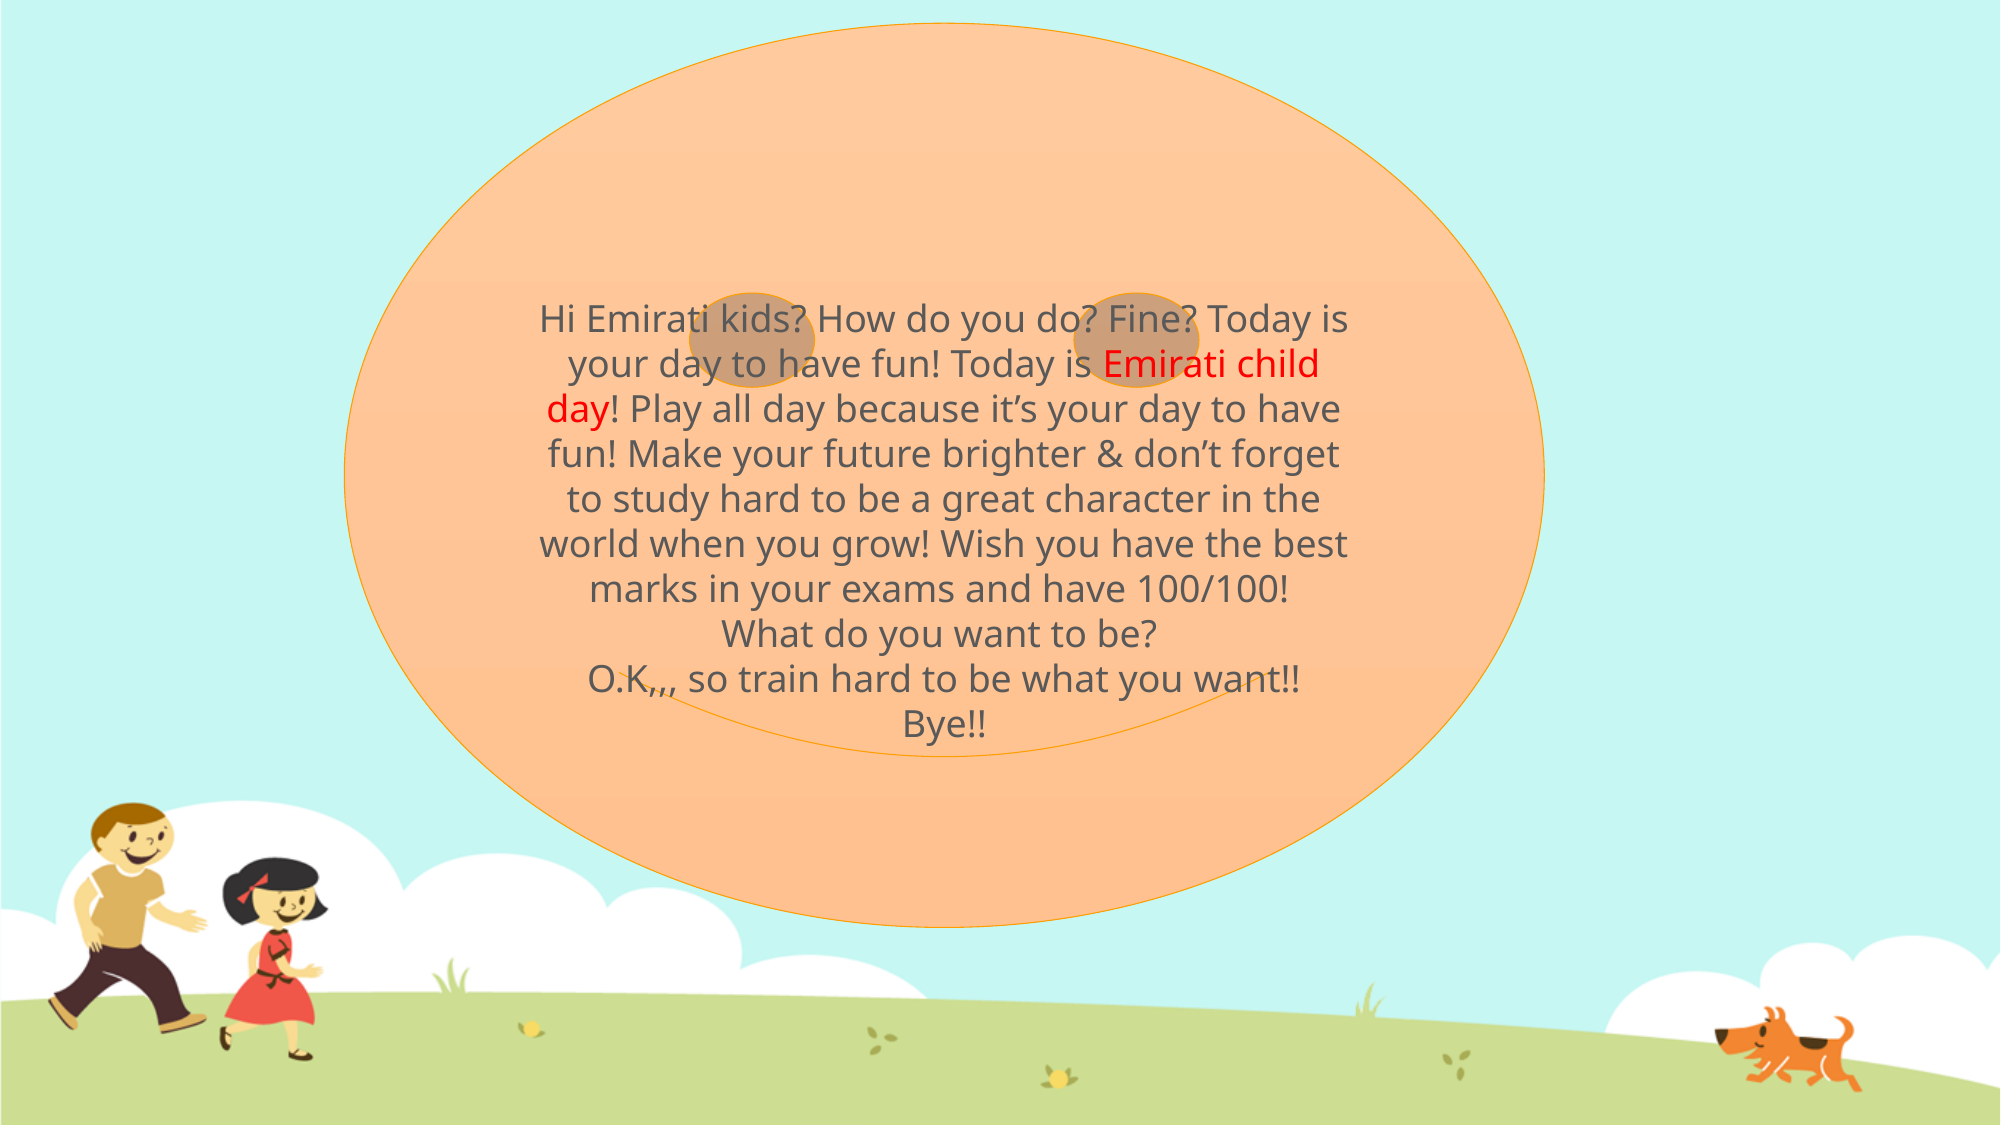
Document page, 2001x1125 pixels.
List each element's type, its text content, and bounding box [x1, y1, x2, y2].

picture [0, 0, 2001, 1125]
text_box Hi Emirati kids? How do you do? Fine? Today is your day to have fun! Today is Emirati child day! Play all day because it’s your day to have fun! Make your future brighter & don’t forget to study hard to be a great character in the world when you grow! Wish you have the best marks in your exams and have 100/100! What do you want to be? O.K,,, so train hard to be what you want!! Bye!! [343, 22, 1545, 928]
